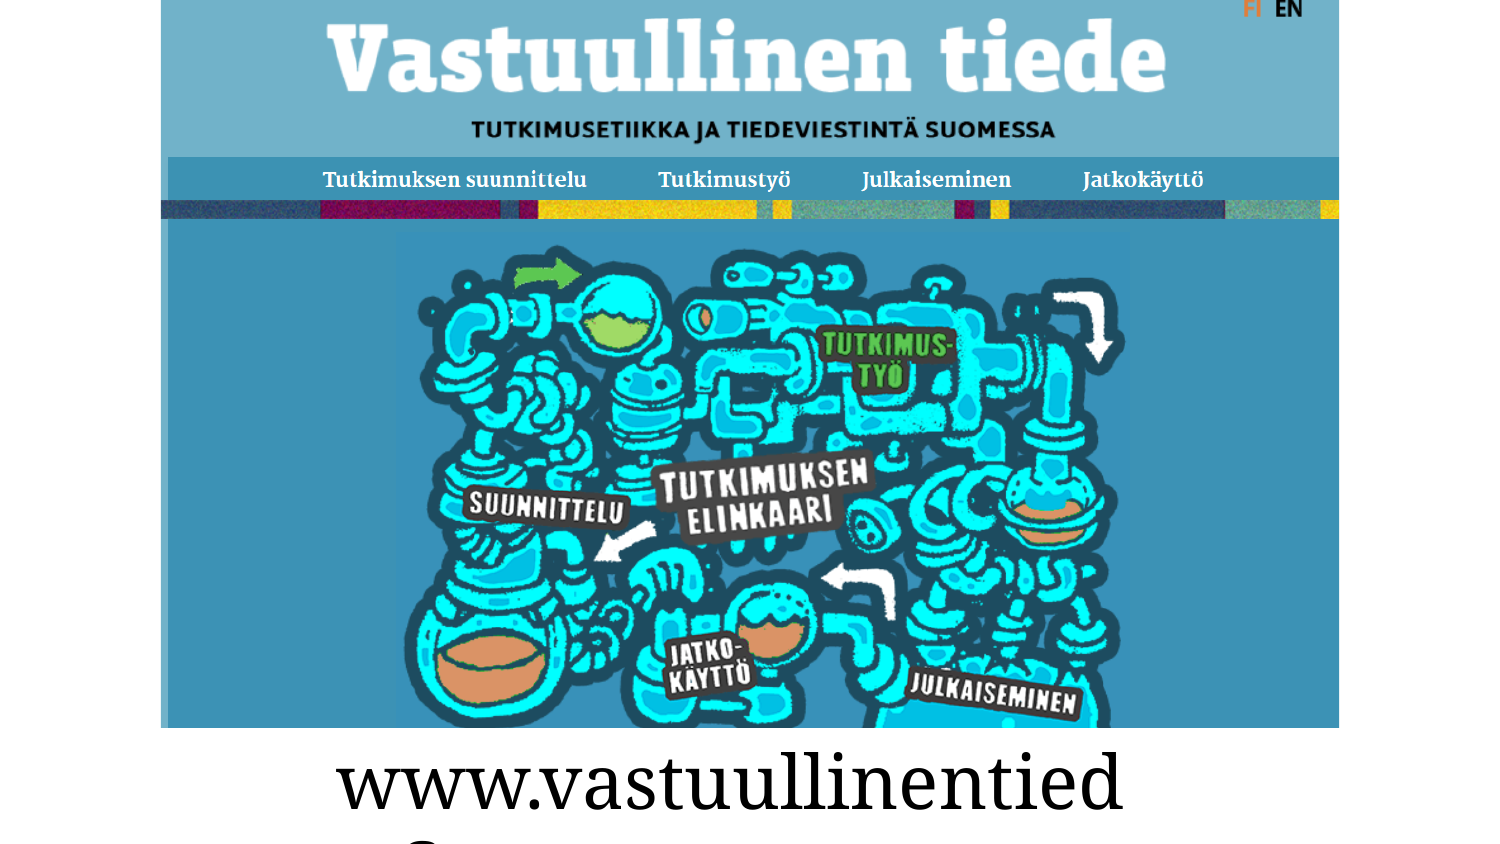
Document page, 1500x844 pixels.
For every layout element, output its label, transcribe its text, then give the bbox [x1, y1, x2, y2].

picture [160, 0, 1340, 728]
text_box www.vastuullinentiede.fi [321, 736, 1178, 844]
